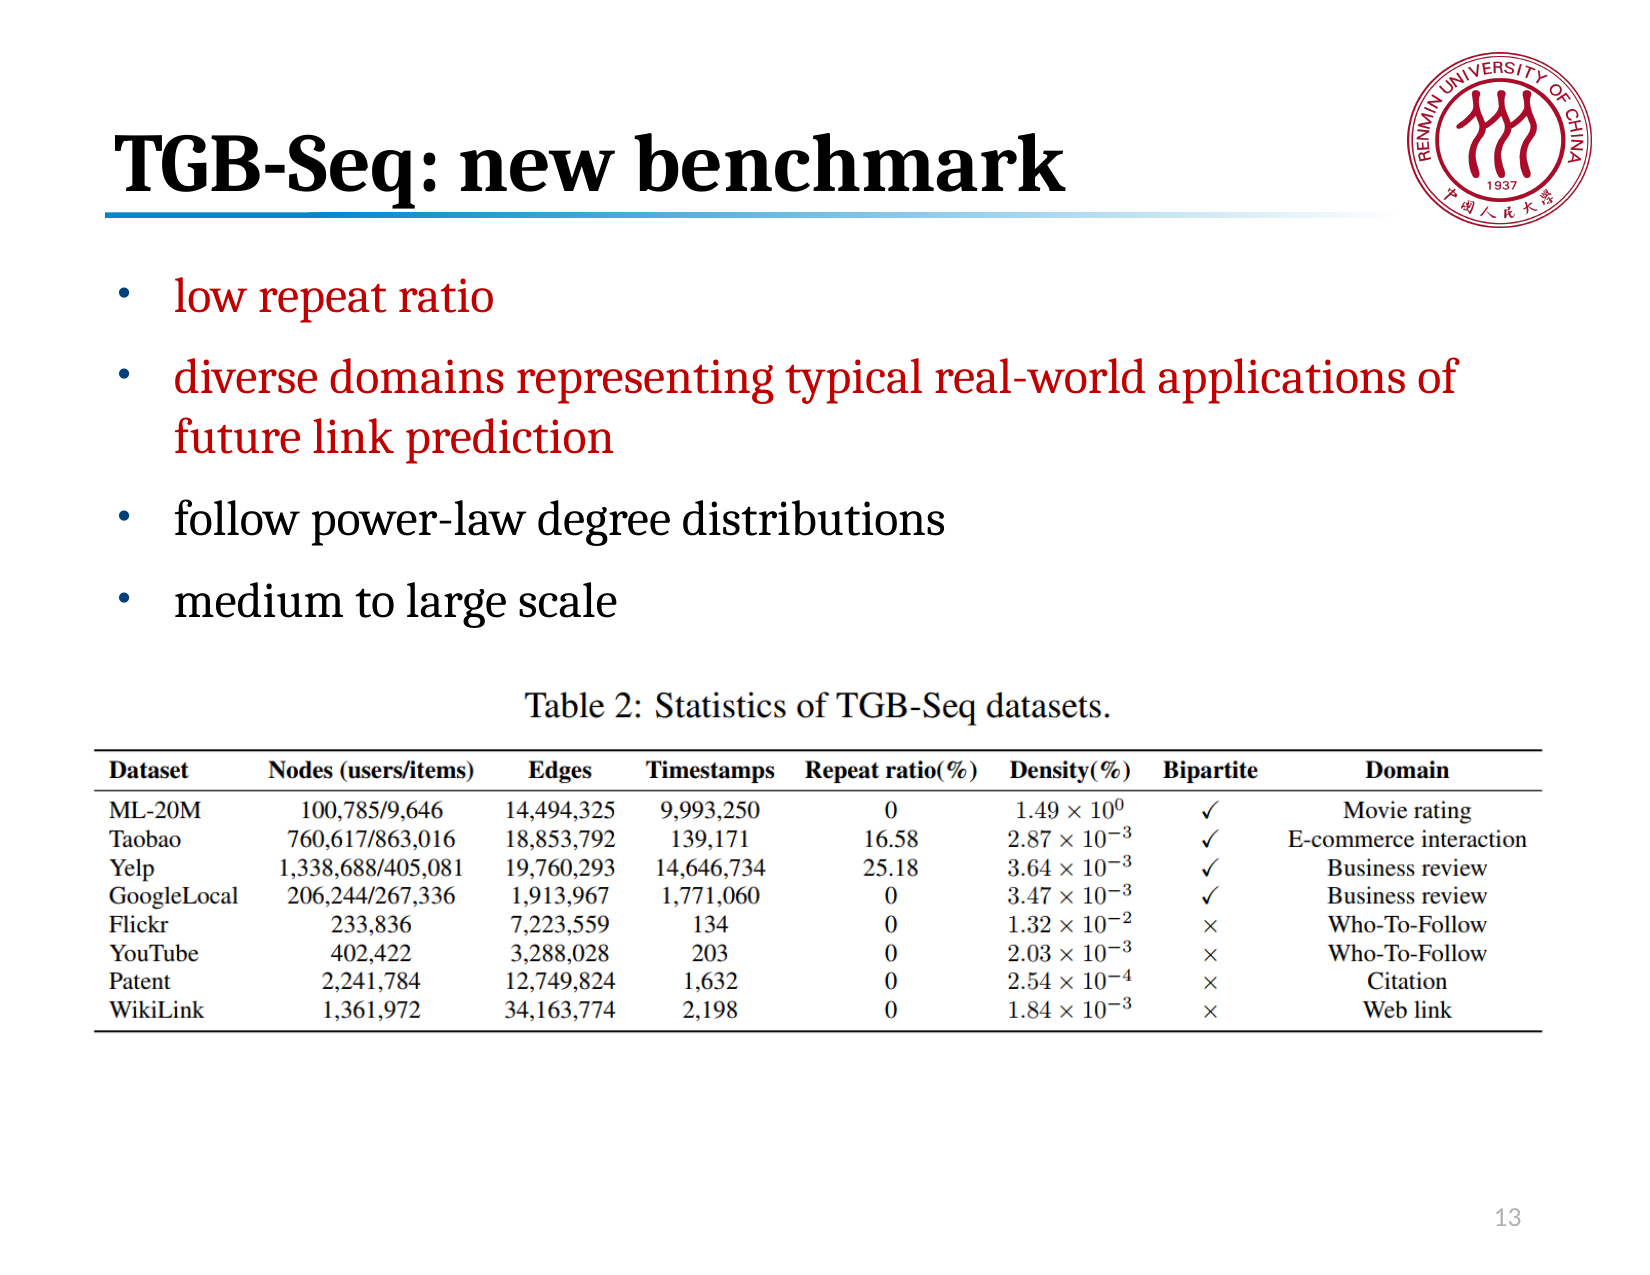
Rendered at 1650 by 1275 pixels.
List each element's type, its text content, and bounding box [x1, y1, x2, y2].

picture [1407, 52, 1592, 228]
picture [58, 673, 1564, 1060]
slide_number 13 [1165, 1181, 1537, 1250]
title TGB-Seq: new benchmark [99, 59, 1428, 269]
